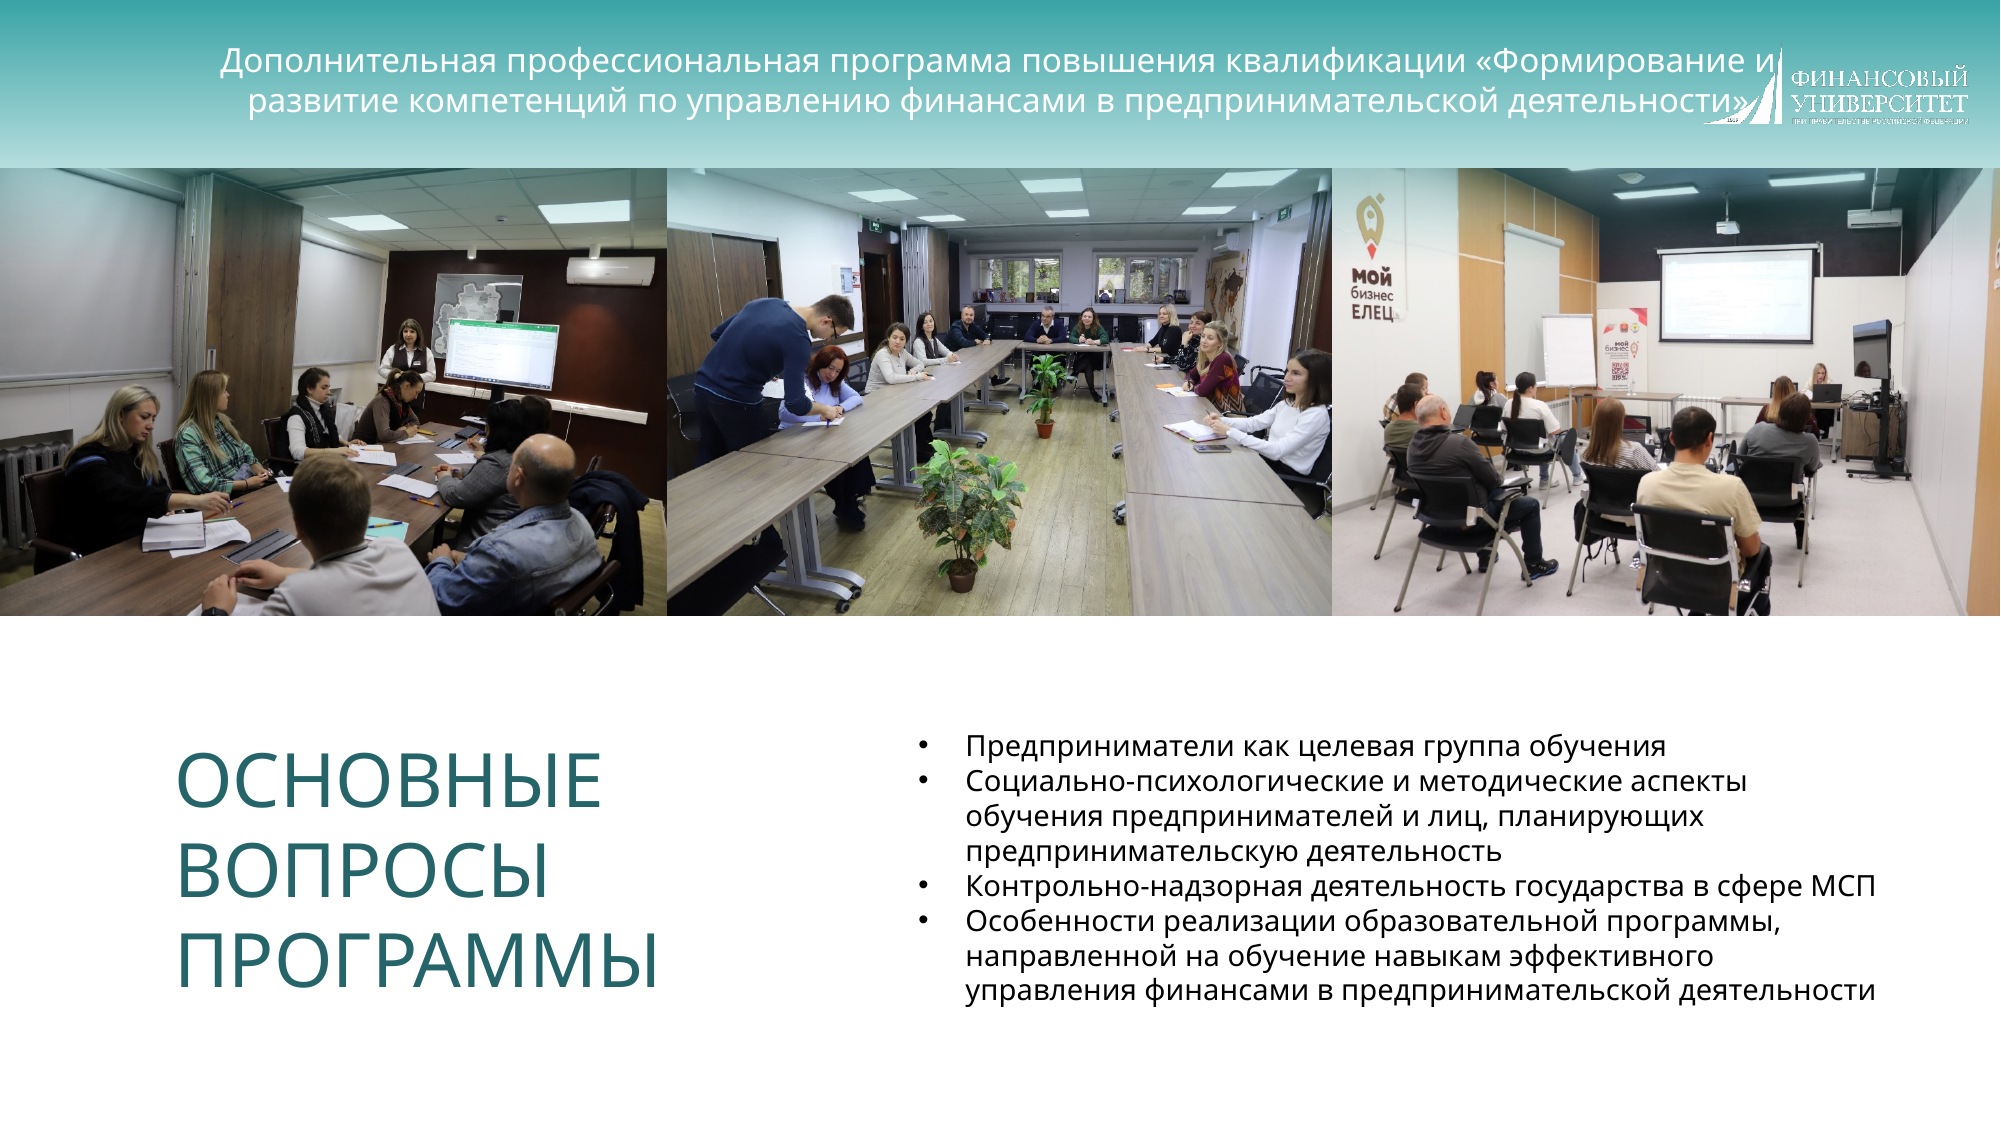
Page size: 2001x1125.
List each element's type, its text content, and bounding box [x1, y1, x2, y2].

text_box Дополнительная профессиональная программа повышения квалификации «Формирование и развитие компетенций по управлению финансами в предпринимательской деятельности» [139, 32, 1859, 127]
text_box [0, 0, 2000, 168]
picture [0, 168, 2000, 616]
picture [1702, 36, 1971, 125]
text_box ОСНОВНЫЕ ВОПРОСЫ ПРОГРАММЫ [174, 732, 903, 1003]
text_box Предприниматели как целевая группа обучения Социально-психологические и методические аспекты обучения предпринимателей и лиц, планирующих предпринимательскую деятельность Контрольно-надзорная деятельность государства в сфере МСП Особенности реализации образовательной программы, направленной на обучение навыкам эффективного управления финансами в предпринимательской деятельности [903, 719, 1904, 1015]
